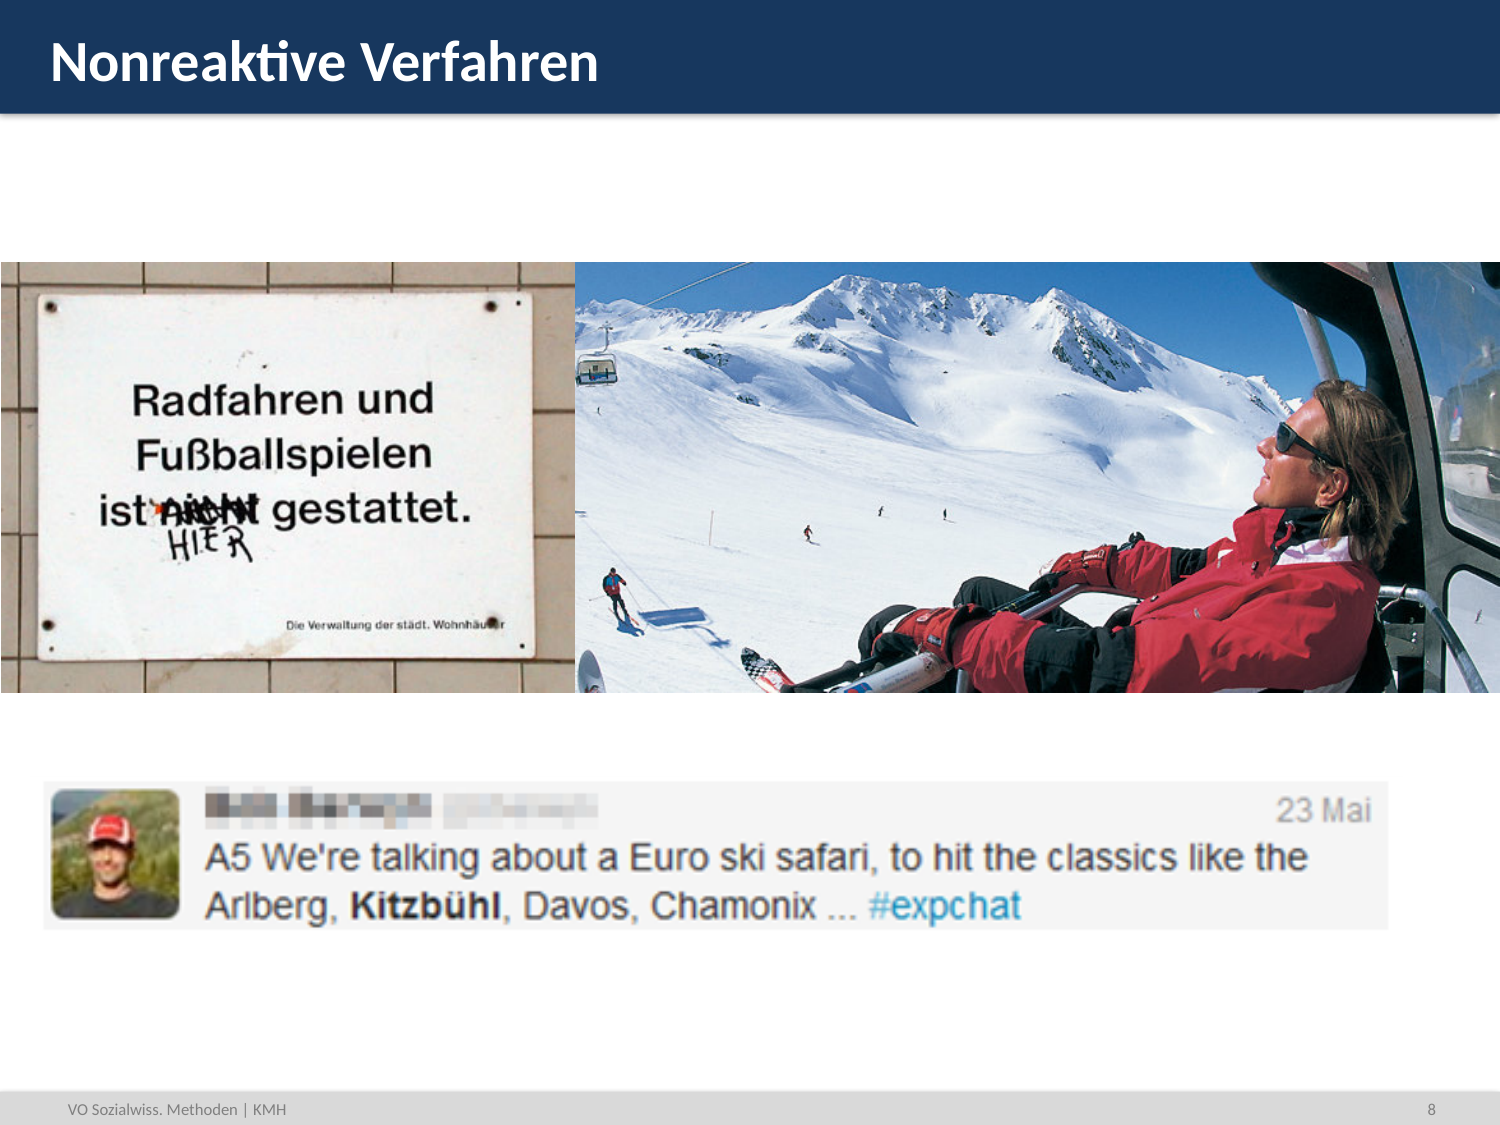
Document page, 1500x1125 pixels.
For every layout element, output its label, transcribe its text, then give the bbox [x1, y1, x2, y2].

title Nonreaktive Verfahren [35, 15, 1451, 91]
picture [0, 262, 1500, 693]
picture [30, 774, 1404, 947]
